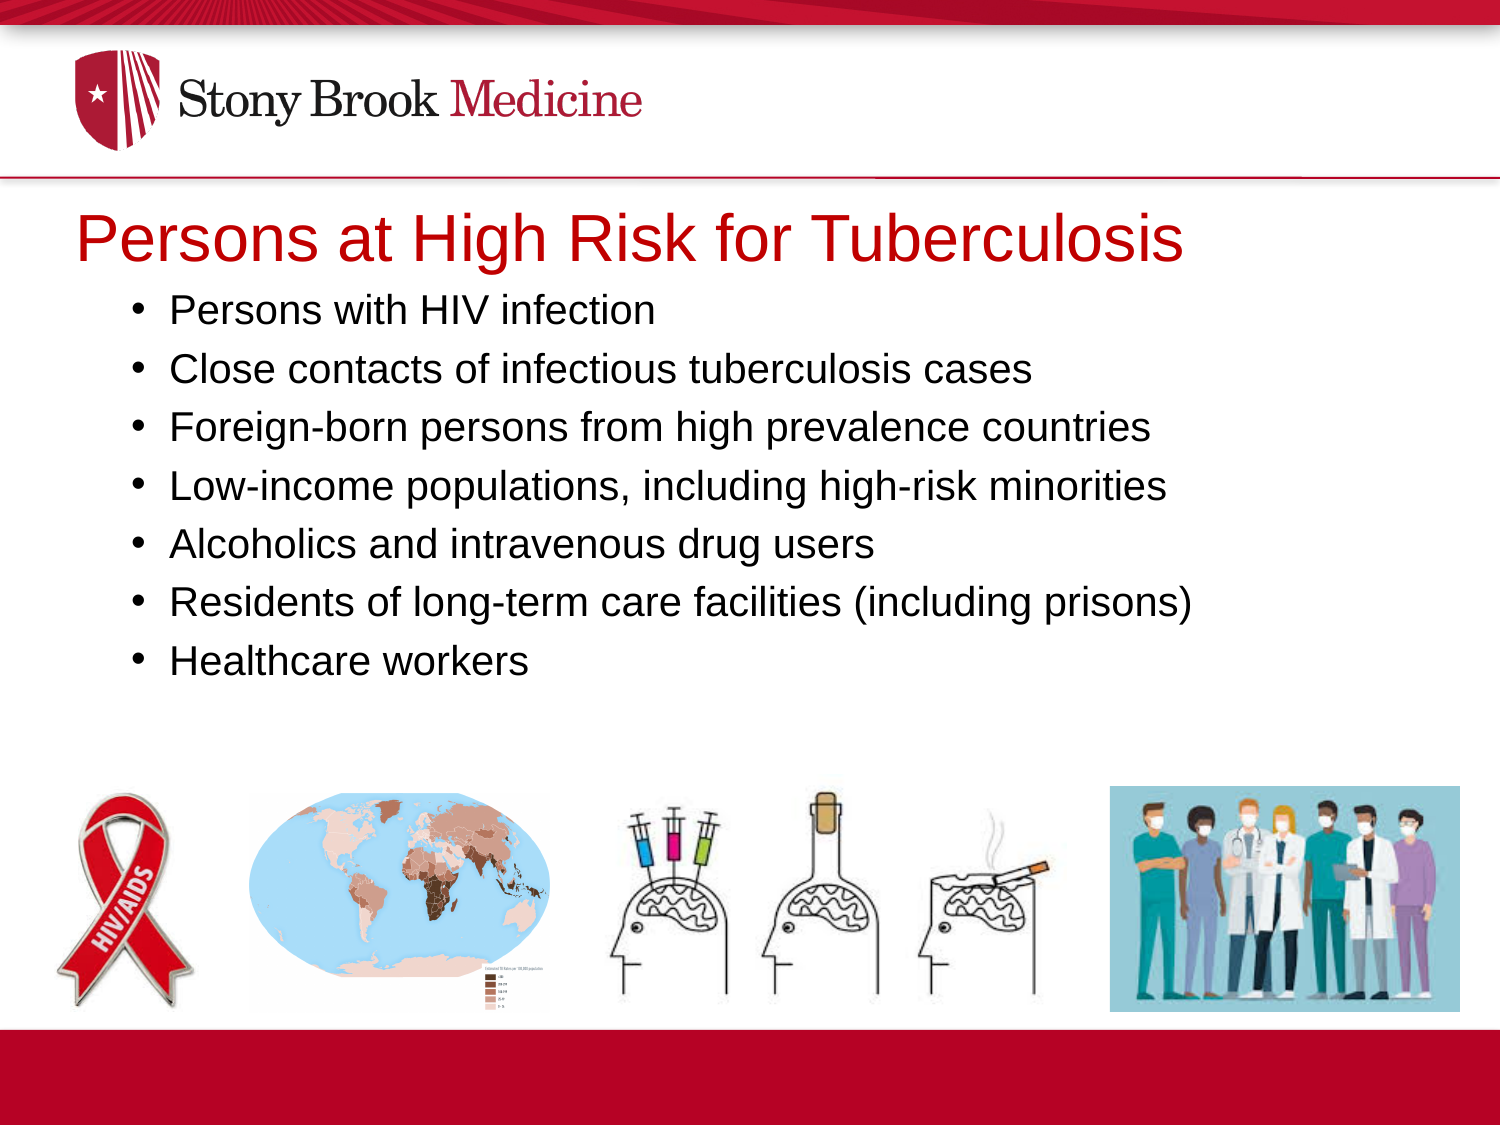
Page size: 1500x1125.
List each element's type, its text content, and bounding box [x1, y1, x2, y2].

picture [592, 774, 1067, 1013]
picture [249, 792, 551, 1013]
list Persons at High Risk for Tuberculosis Persons with HIV infection Close contacts of infectious tuberculosis cases Foreign-born persons from high prevalence countries Low-income populations, including high-risk minorities Alcoholics and intravenous drug users Residents of long-term care facilities (including prisons) Healthcare workers [74, 187, 1476, 776]
picture [14, 786, 240, 1013]
picture [75, 48, 642, 151]
picture [0, 0, 1500, 25]
picture [1109, 786, 1461, 1013]
